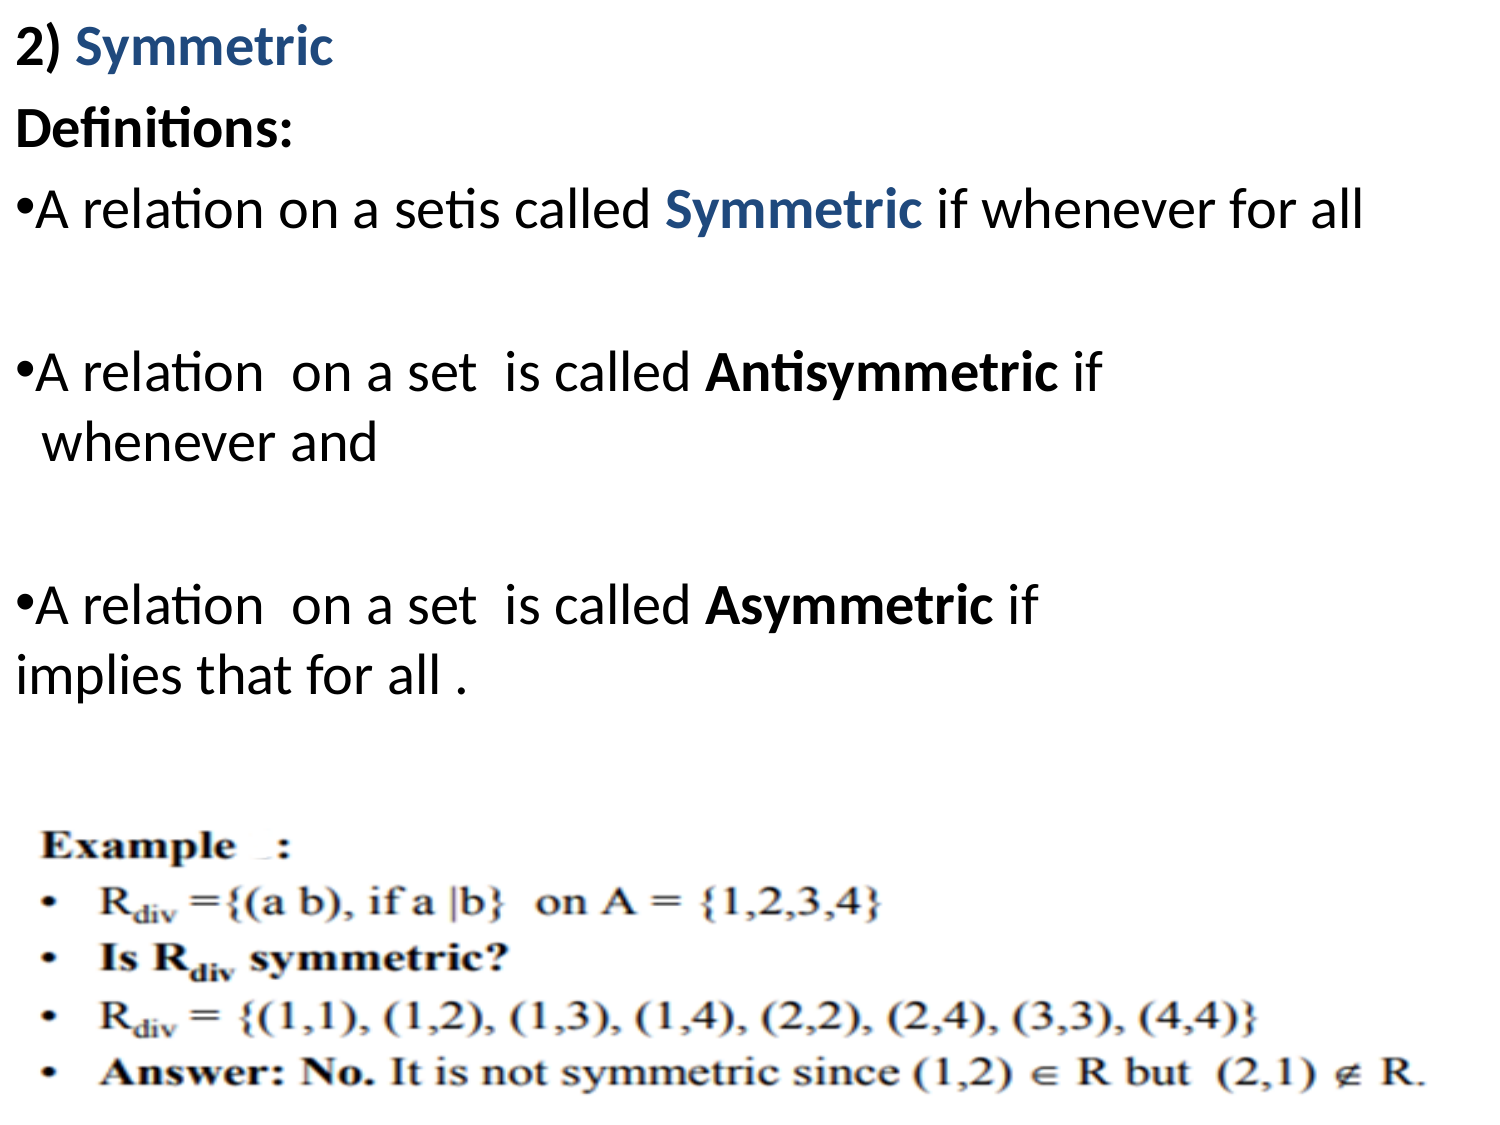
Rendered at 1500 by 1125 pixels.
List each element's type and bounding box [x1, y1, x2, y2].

picture [24, 812, 1451, 1125]
